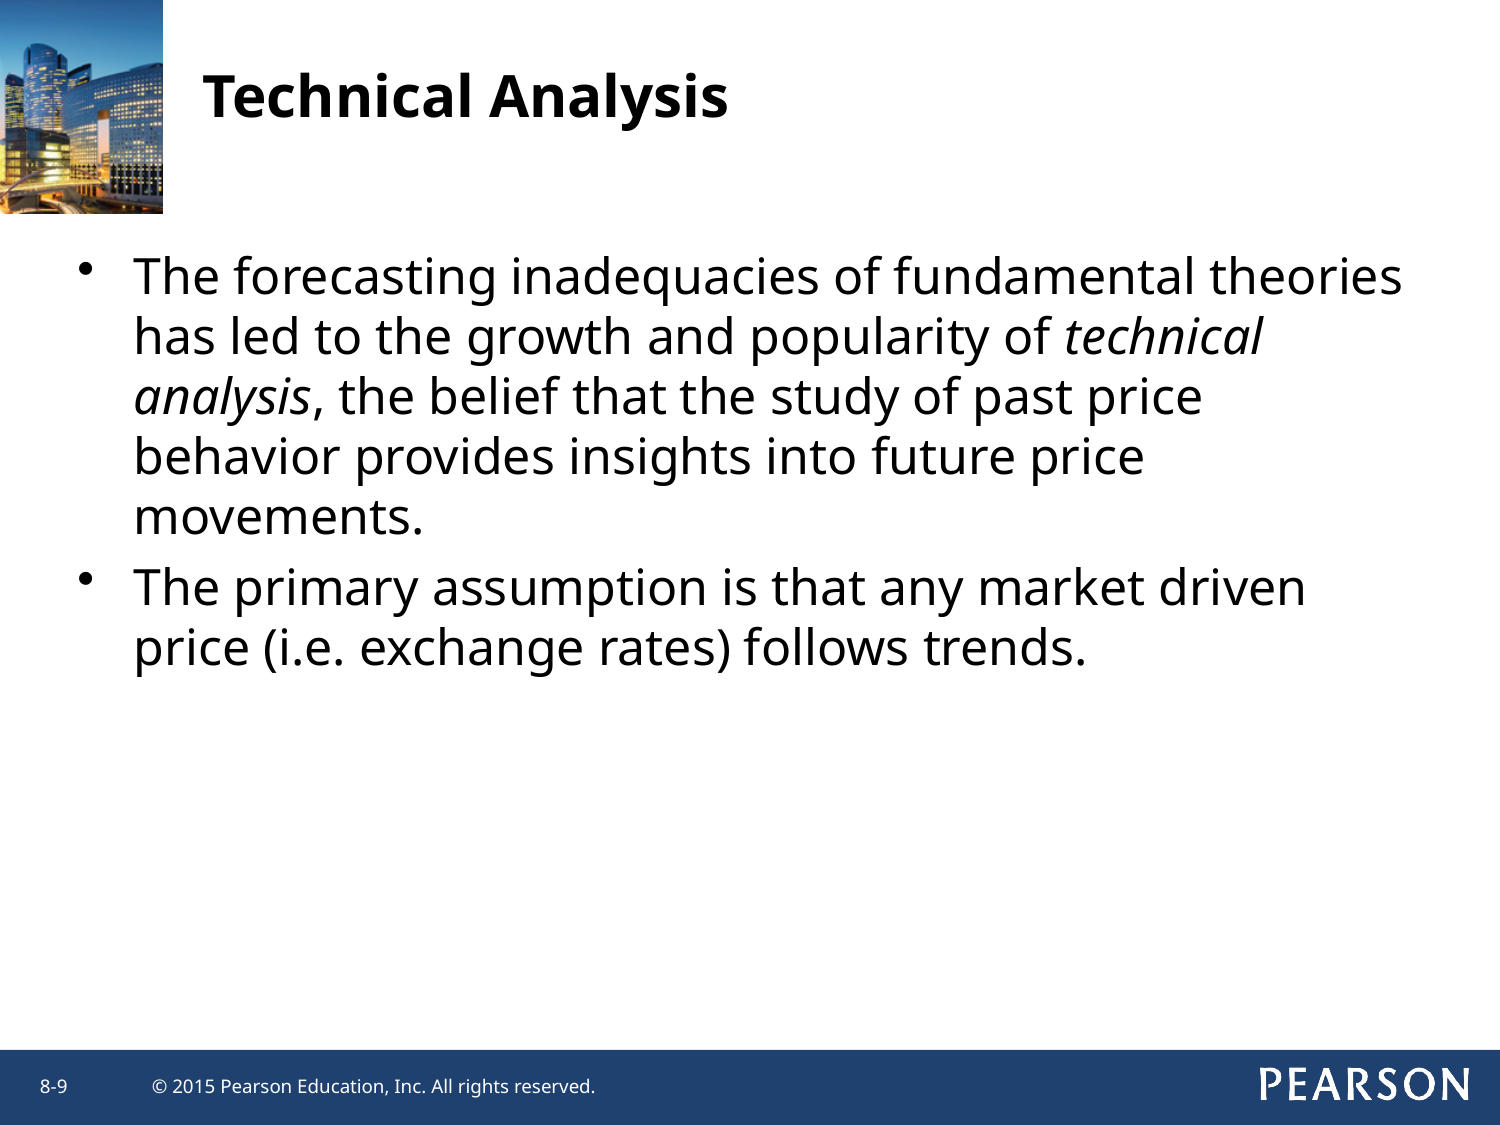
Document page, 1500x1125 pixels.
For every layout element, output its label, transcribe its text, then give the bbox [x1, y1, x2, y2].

title Technical Analysis [187, 0, 1450, 188]
list The forecasting inadequacies of fundamental theories has led to the growth and popularity of technical analysis, the belief that the study of past price behavior provides insights into future price movements. The primary assumption is that any market driven price (i.e. exchange rates) follows trends. [62, 237, 1438, 1000]
picture [0, 0, 163, 214]
